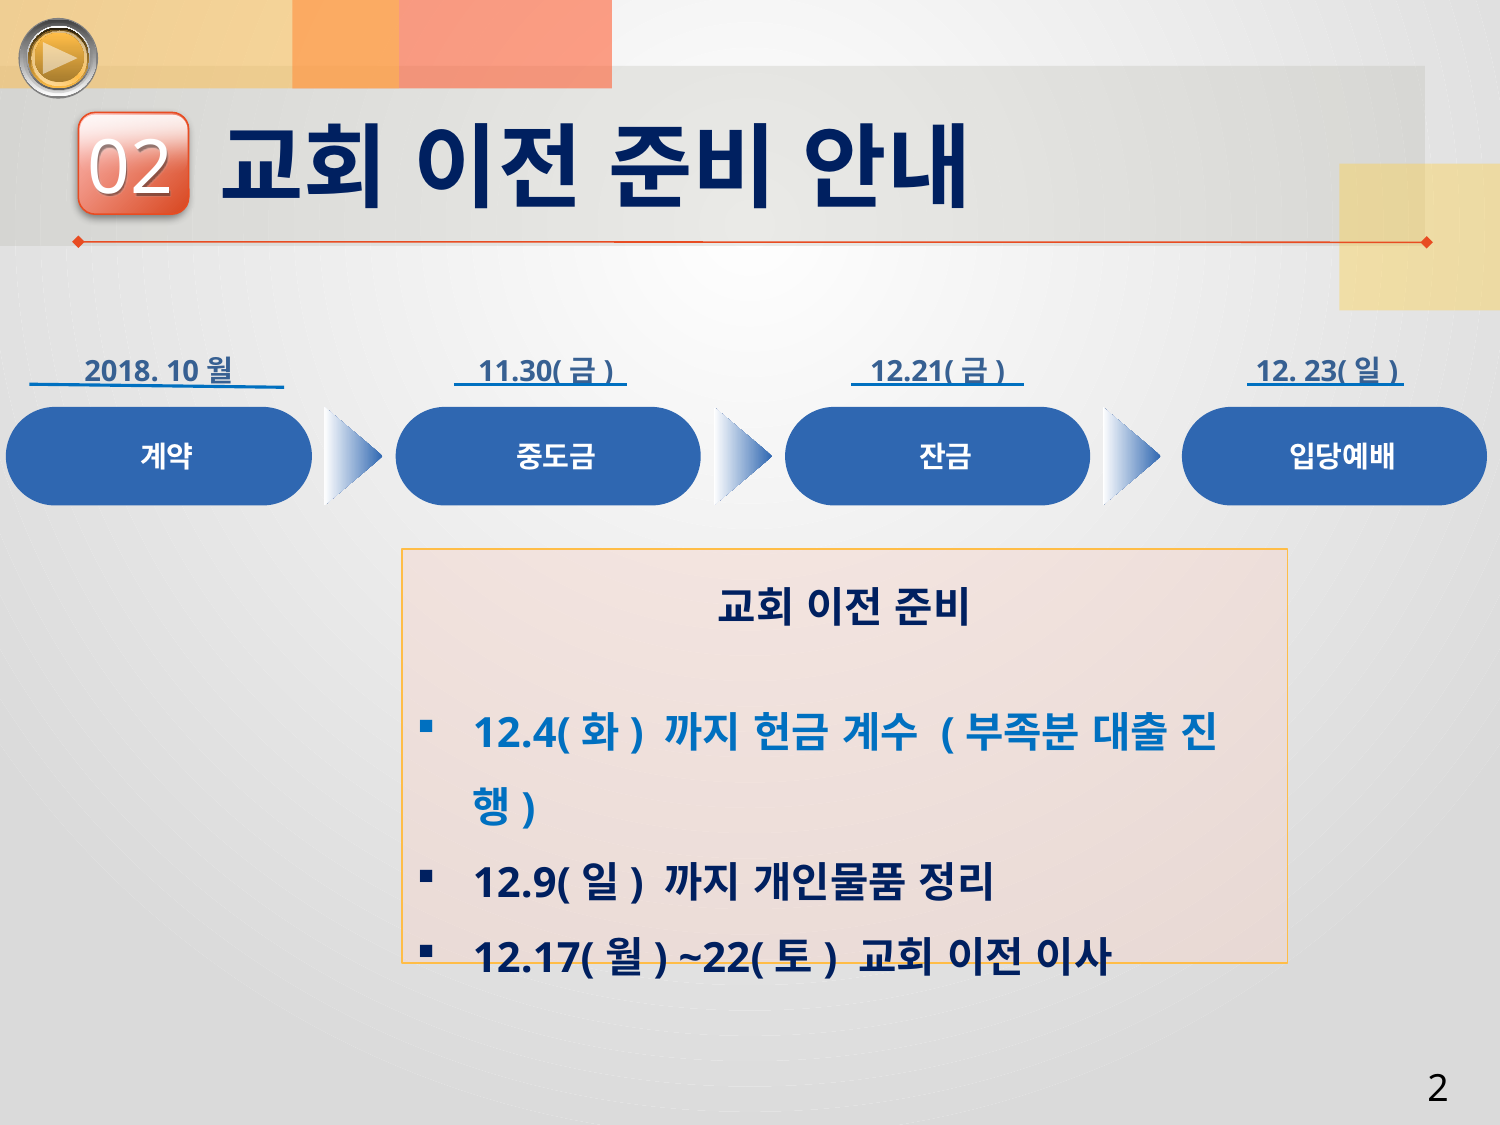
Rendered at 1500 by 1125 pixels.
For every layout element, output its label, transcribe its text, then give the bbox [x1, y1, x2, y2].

text_box 02 [72, 110, 197, 216]
text_box 입당예배 [1181, 406, 1488, 506]
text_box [400, 351, 692, 388]
picture [79, 114, 190, 178]
text_box [1102, 406, 1162, 506]
text_box [713, 406, 773, 506]
text_box 교회 이전 준비 12.4(화) 까지 헌금 계수 (부족분 대출 진행) 12.9(일) 까지 개인물품 정리 12.17(월) ~22(토) 교회 이전 이사 [401, 548, 1288, 963]
text_box 2 [1376, 1057, 1500, 1117]
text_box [792, 351, 1083, 388]
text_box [13, 351, 305, 388]
text_box 잔금 [785, 406, 1091, 506]
text_box [324, 406, 383, 506]
text_box 교회 이전 준비 안내 [204, 101, 1427, 227]
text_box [1181, 351, 1473, 388]
text_box 중도금 [395, 406, 701, 506]
text_box 계약 [5, 406, 312, 506]
